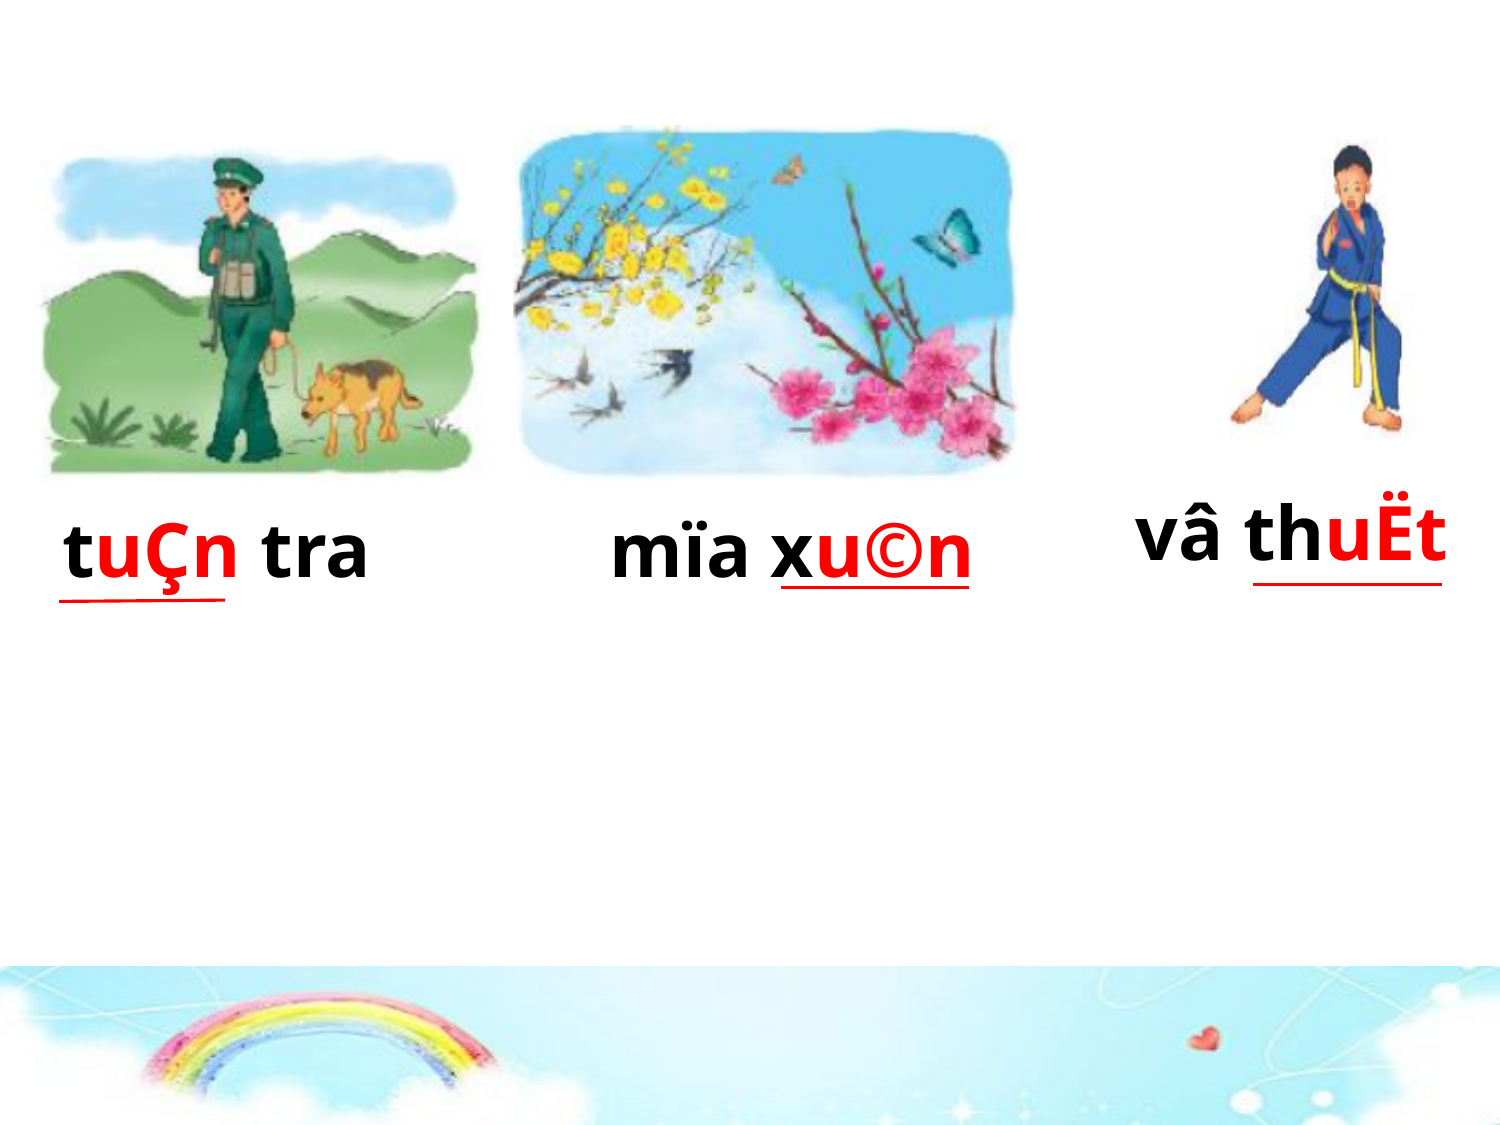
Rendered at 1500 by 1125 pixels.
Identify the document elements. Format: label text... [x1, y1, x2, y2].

text_box mïa xu©n [594, 495, 1015, 601]
picture [27, 146, 489, 481]
picture [513, 124, 1019, 481]
picture [0, 966, 1500, 1125]
text_box tuÇn tra [47, 495, 403, 601]
picture [1093, 124, 1443, 439]
text_box vâ thuËt [1120, 478, 1476, 583]
